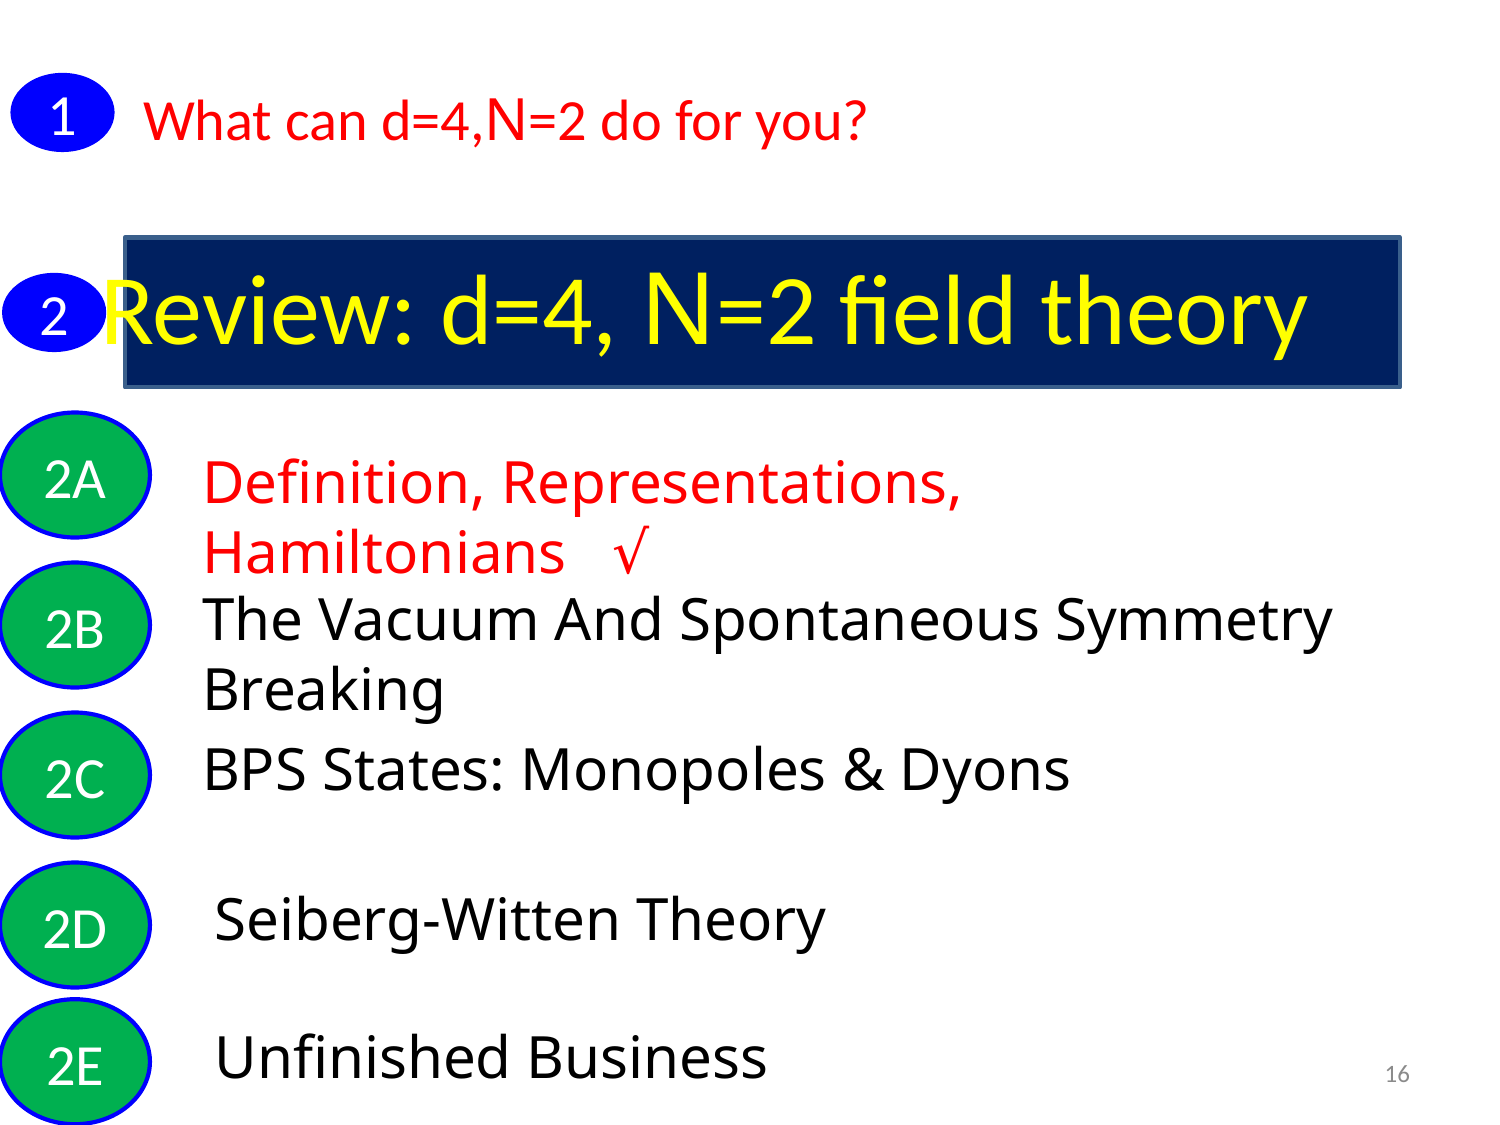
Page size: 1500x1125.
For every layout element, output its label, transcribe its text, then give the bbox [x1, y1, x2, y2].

text_box Unfinished Business [200, 1012, 1303, 1098]
text_box Seiberg-Witten Theory [200, 875, 1303, 960]
text_box Definition, Representations, Hamiltonians √ [187, 437, 1290, 574]
text_box 2 [2, 272, 107, 353]
text_box Review: d=4, N=2 field theory [85, 237, 1460, 373]
text_box [123, 373, 1402, 389]
text_box 2D [0, 860, 153, 990]
text_box 2E [0, 997, 153, 1125]
text_box 1 [10, 72, 115, 153]
text_box 2B [0, 560, 153, 690]
text_box The Vacuum And Spontaneous Symmetry Breaking [187, 574, 1475, 725]
text_box 2C [0, 710, 153, 840]
slide_number 16 [1074, 1042, 1425, 1103]
text_box BPS States: Monopoles & Dyons [187, 725, 1475, 810]
text_box What can d=4,N=2 do for you? [128, 75, 899, 160]
text_box 2A [0, 410, 153, 540]
